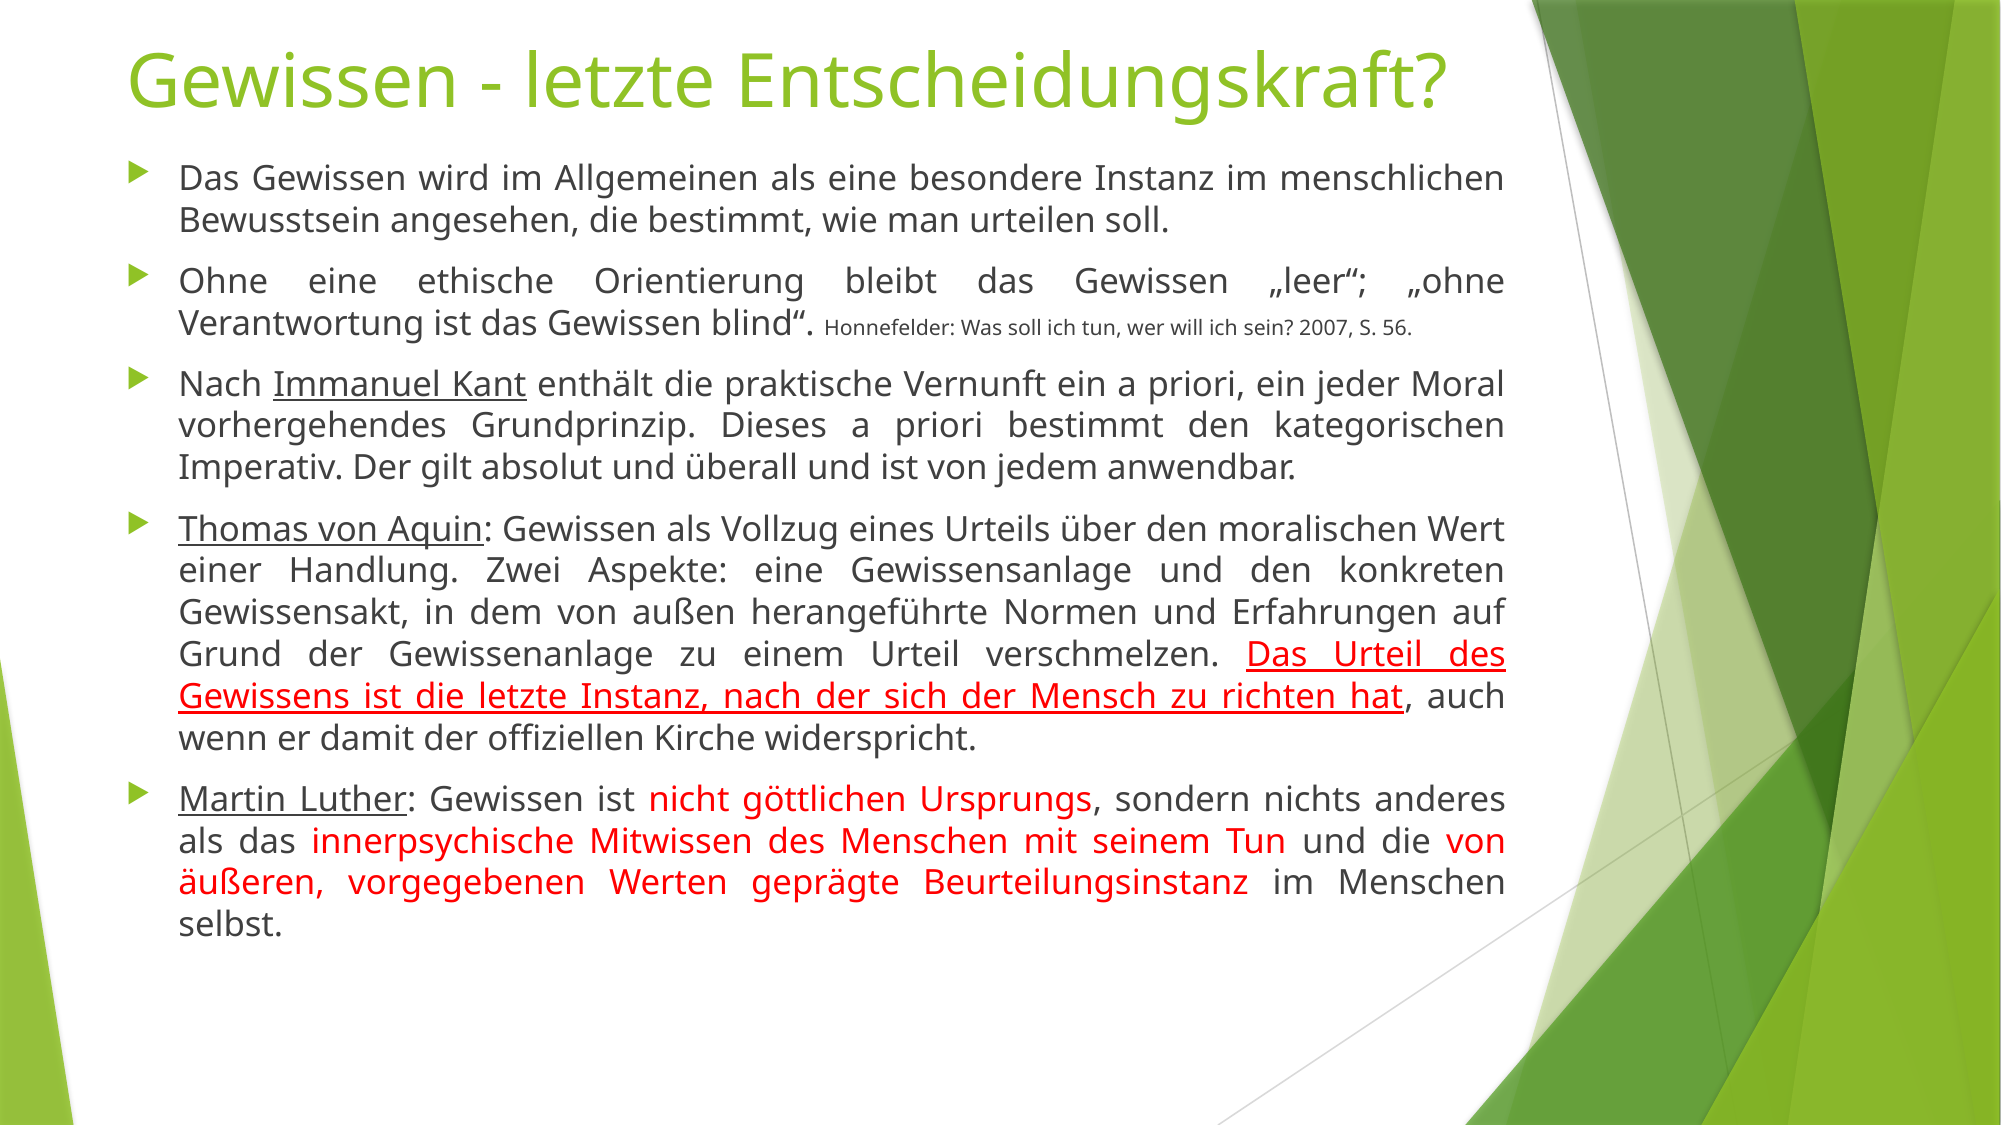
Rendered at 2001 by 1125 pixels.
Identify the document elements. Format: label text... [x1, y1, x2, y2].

title Gewissen - letzte Entscheidungskraft? [111, 24, 1475, 147]
list Das Gewissen wird im Allgemeinen als eine besondere Instanz im menschlichen Bewusstsein angesehen, die bestimmt, wie man urteilen soll. Ohne eine ethische Orientierung bleibt das Gewissen „leer“; „ohne Verantwortung ist das Gewissen blind“. Honnefelder: Was soll ich tun, wer will ich sein? 2007, S. 56. Nach Immanuel Kant enthält die praktische Vernunft ein a priori, ein jeder Moral vorhergehendes Grundprinzip. Dieses a priori bestimmt den kategorischen Imperativ. Der gilt absolut und überall und ist von jedem anwendbar. Thomas von Aquin: Gewissen als Vollzug eines Urteils über den moralischen Wert einer Handlung. Zwei Aspekte: eine Gewissensanlage und den konkreten Gewissensakt, in dem von außen herangeführte Normen und Erfahrungen auf Grund der Gewissenanlage zu einem Urteil verschmelzen. Das Urteil des Gewissens ist die letzte Instanz, nach der sich der Mensch zu richten hat, auch wenn er damit der offiziellen Kirche widerspricht. Martin Luther: Gewissen ist nicht göttlichen Ursprungs, sondern nichts anderes als das innerpsychische Mitwissen des Menschen mit seinem Tun und die von äußeren, vorgegebenen Werten geprägte Beurteilungsinstanz im Menschen selbst. [111, 147, 1522, 992]
